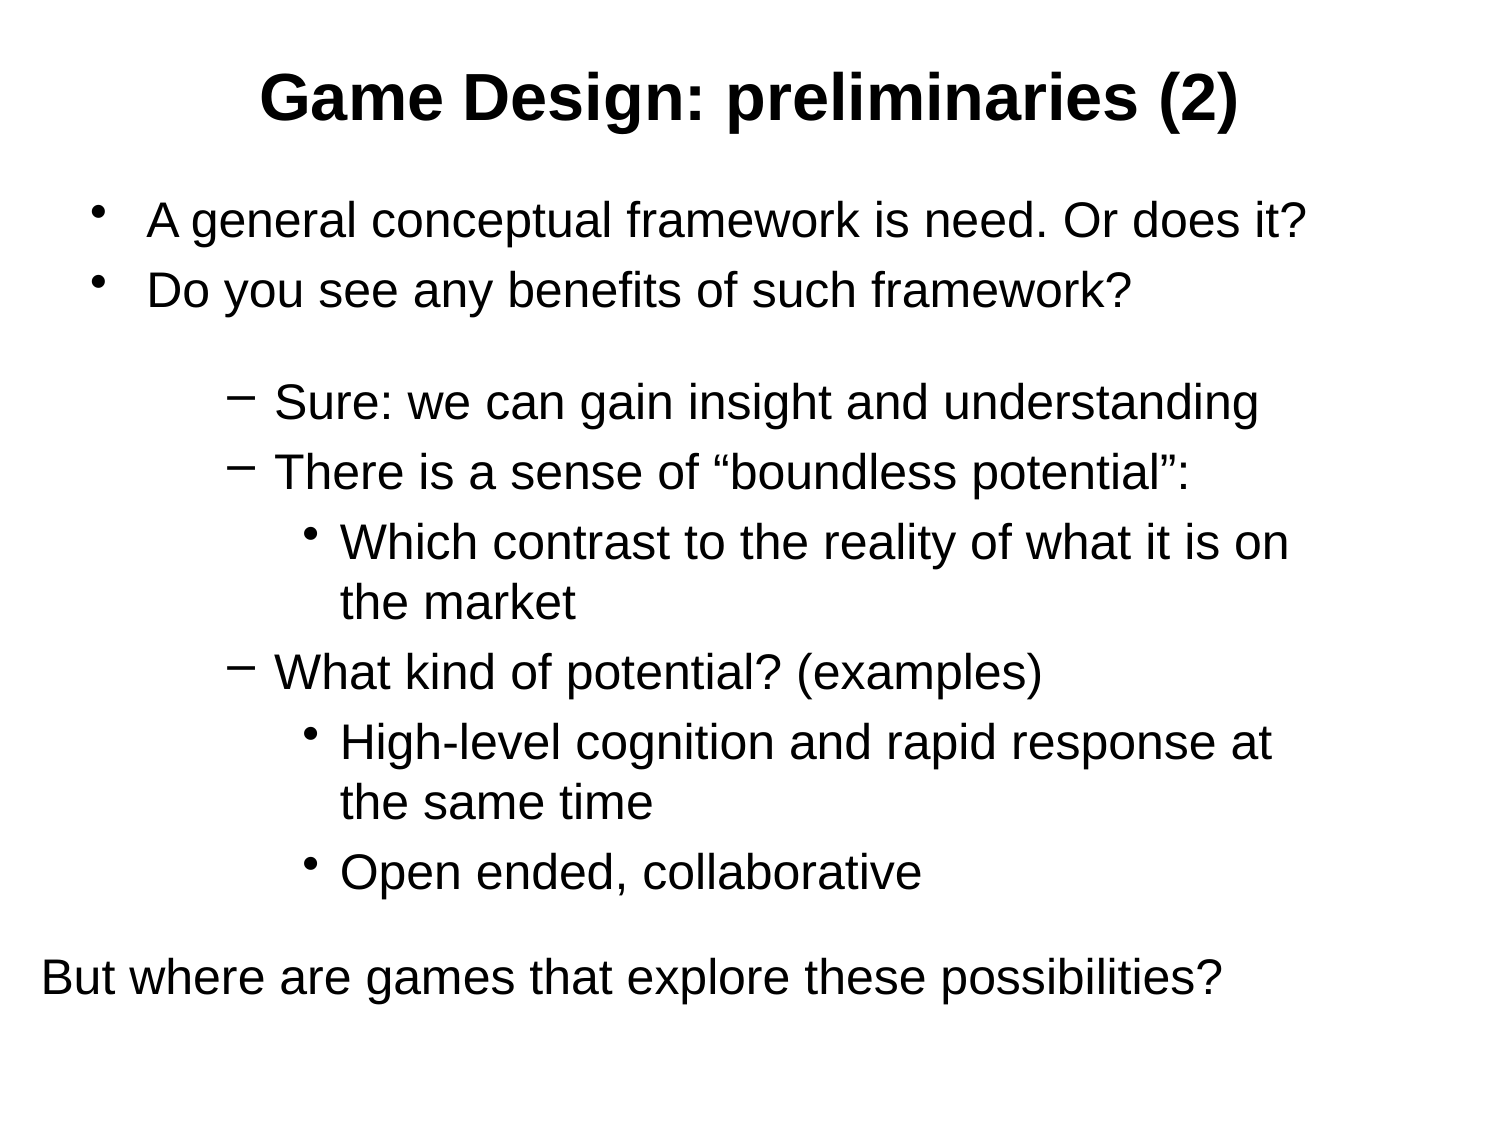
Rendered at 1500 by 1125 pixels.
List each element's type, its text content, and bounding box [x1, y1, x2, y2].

title Game Design: preliminaries (2) [74, 0, 1426, 179]
text_box Sure: we can gain insight and understanding There is a sense of “boundless potential”: Which contrast to the reality of what it is on the market What kind of potential? (examples) High-level cognition and rapid response at the same time Open ended, collaborative [137, 362, 1363, 888]
text_box But where are games that explore these possibilities? [25, 937, 1240, 1013]
list A general conceptual framework is need. Or does it? Do you see any benefits of such framework? [74, 179, 1426, 443]
